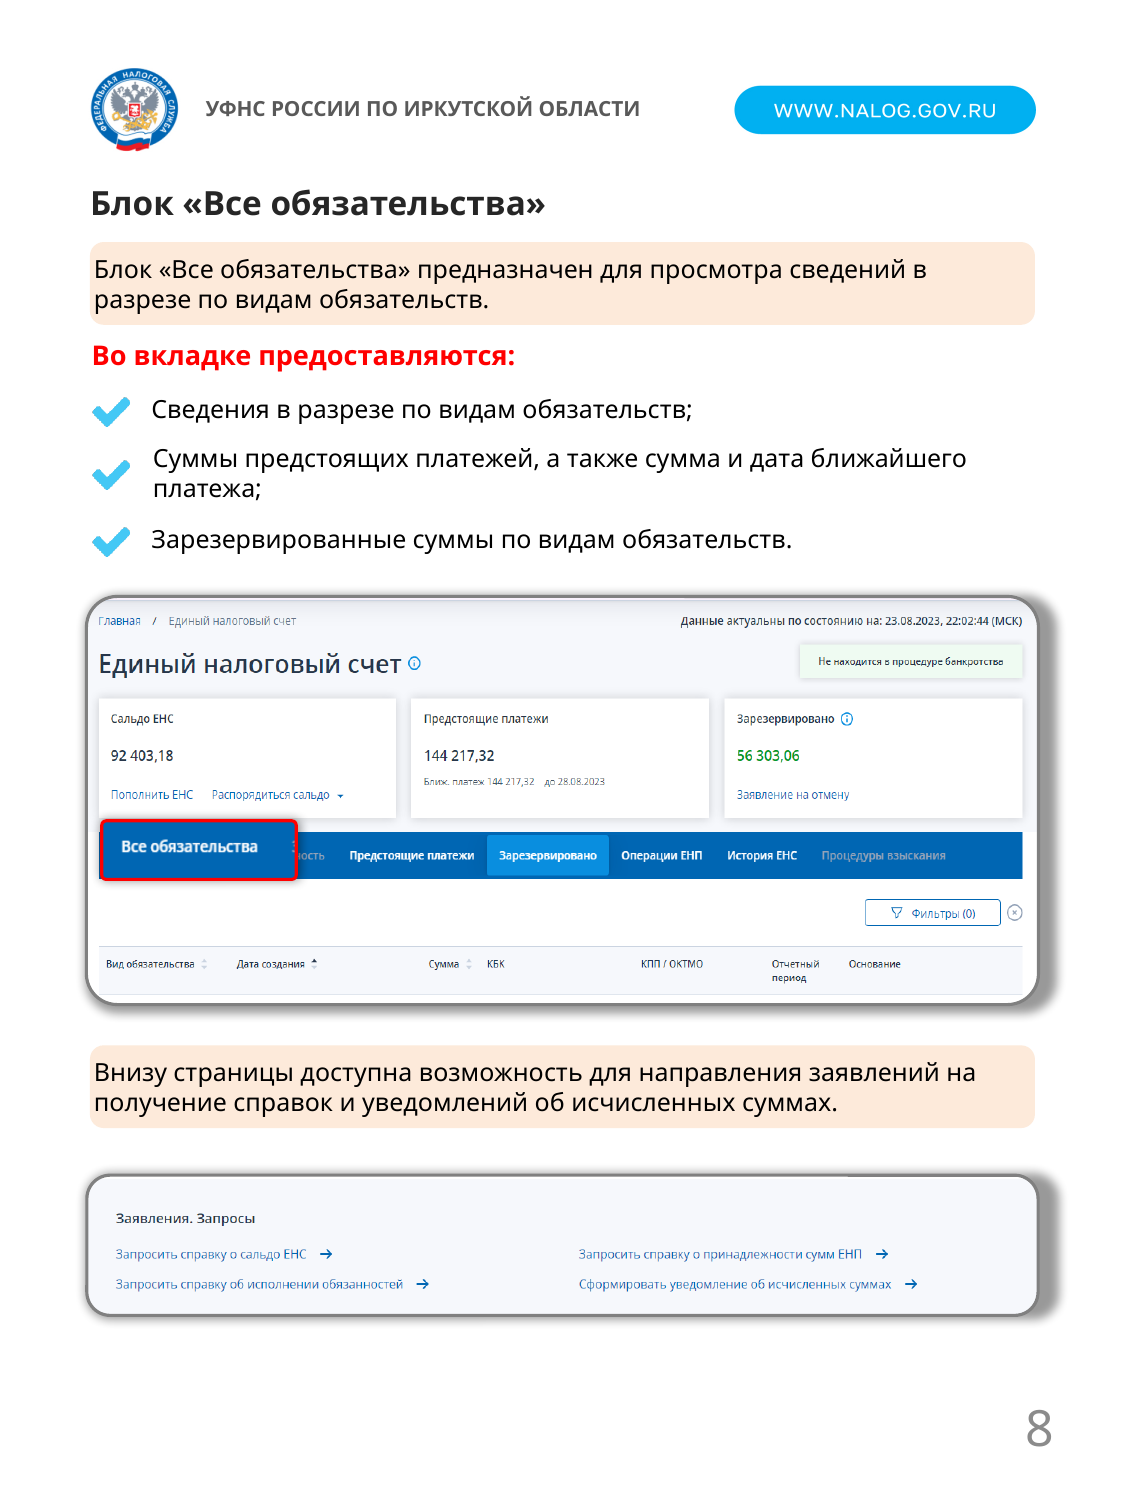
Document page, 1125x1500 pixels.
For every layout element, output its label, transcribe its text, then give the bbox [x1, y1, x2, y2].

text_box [86, 596, 1039, 1005]
text_box Во вкладке предоставляются: [89, 336, 1035, 373]
slide_number 8 [806, 1390, 1069, 1471]
text_box УФНС РОССИИ ПО ИРКУТСКОЙ ОБЛАСТИ [190, 88, 705, 129]
text_box Блок «Все обязательства» предназначен для просмотра сведений в разрезе по видам обязательств. [89, 242, 1035, 325]
text_box Внизу страницы доступна возможность для направления заявлений на получение справок и уведомлений об исчисленных суммах. [89, 1045, 1035, 1129]
text_box Блок «Все обязательства» [89, 174, 1035, 230]
text_box Сведения в разрезе по видам обязательств; [148, 383, 1035, 433]
picture [0, 0, 1125, 1500]
text_box Зарезервированные суммы по видам обязательств. [148, 513, 1035, 564]
text_box Суммы предстоящих платежей, а также сумма и дата ближайшего платежа; [148, 430, 1035, 513]
